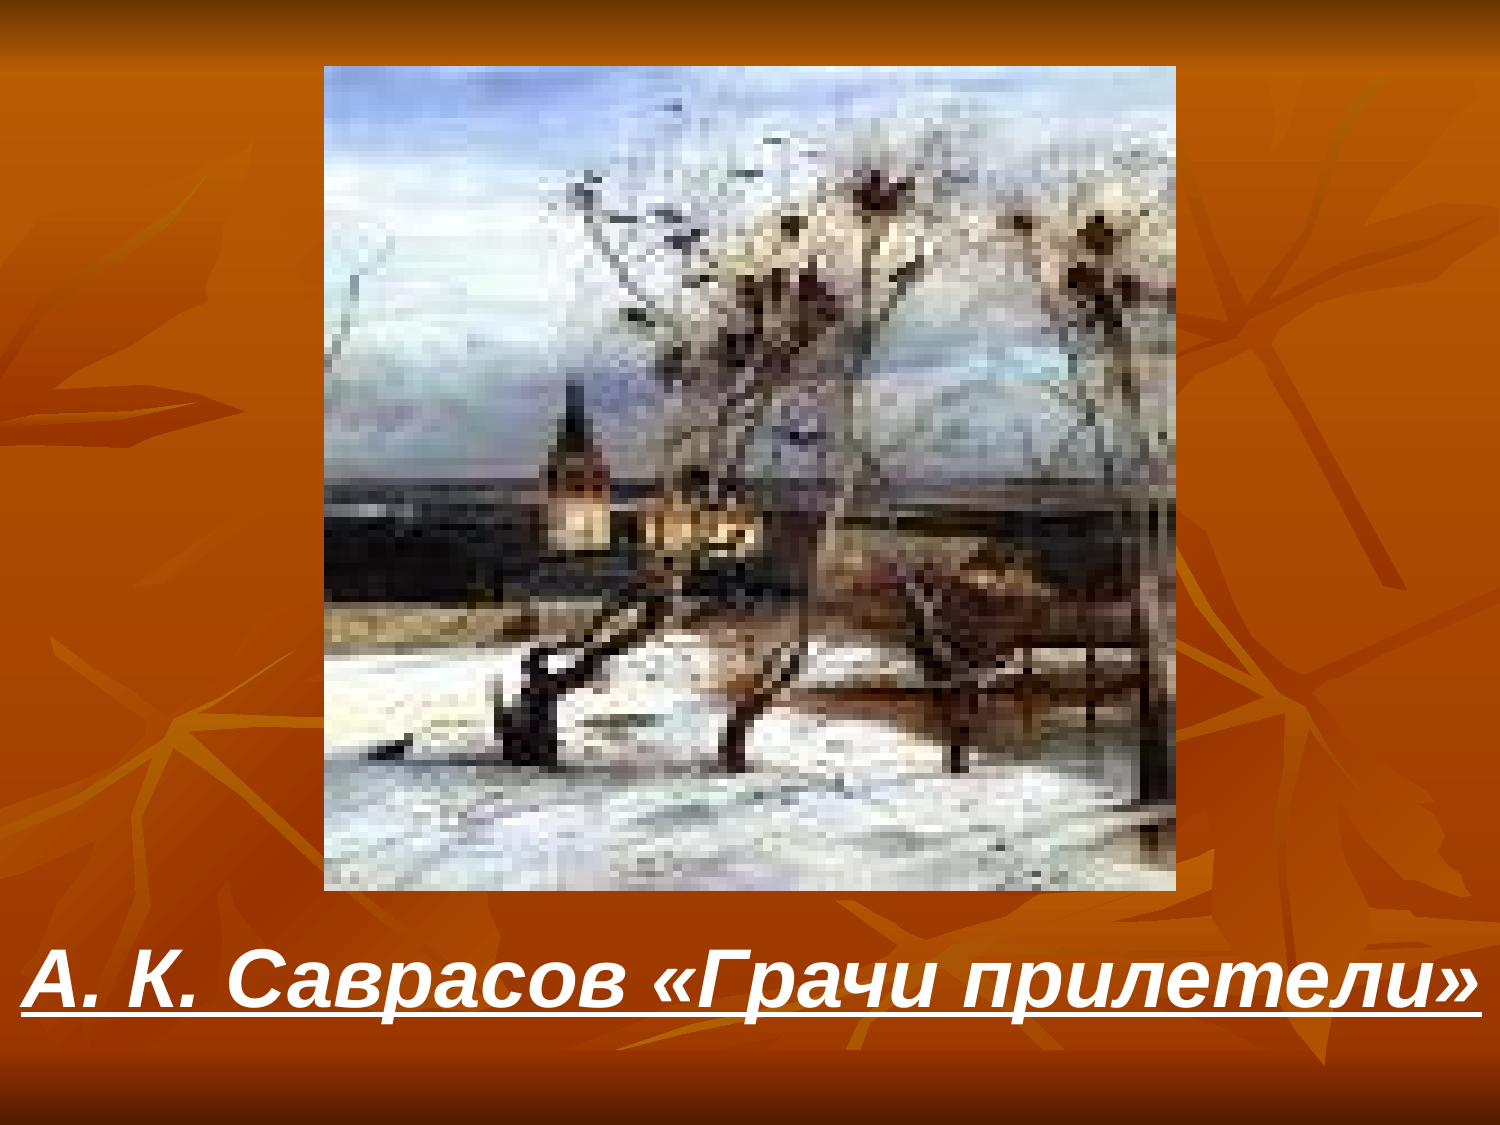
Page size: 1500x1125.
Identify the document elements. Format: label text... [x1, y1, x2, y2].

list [324, 66, 1176, 891]
text_box А. К. Саврасов «Грачи прилетели» [6, 916, 1497, 1032]
